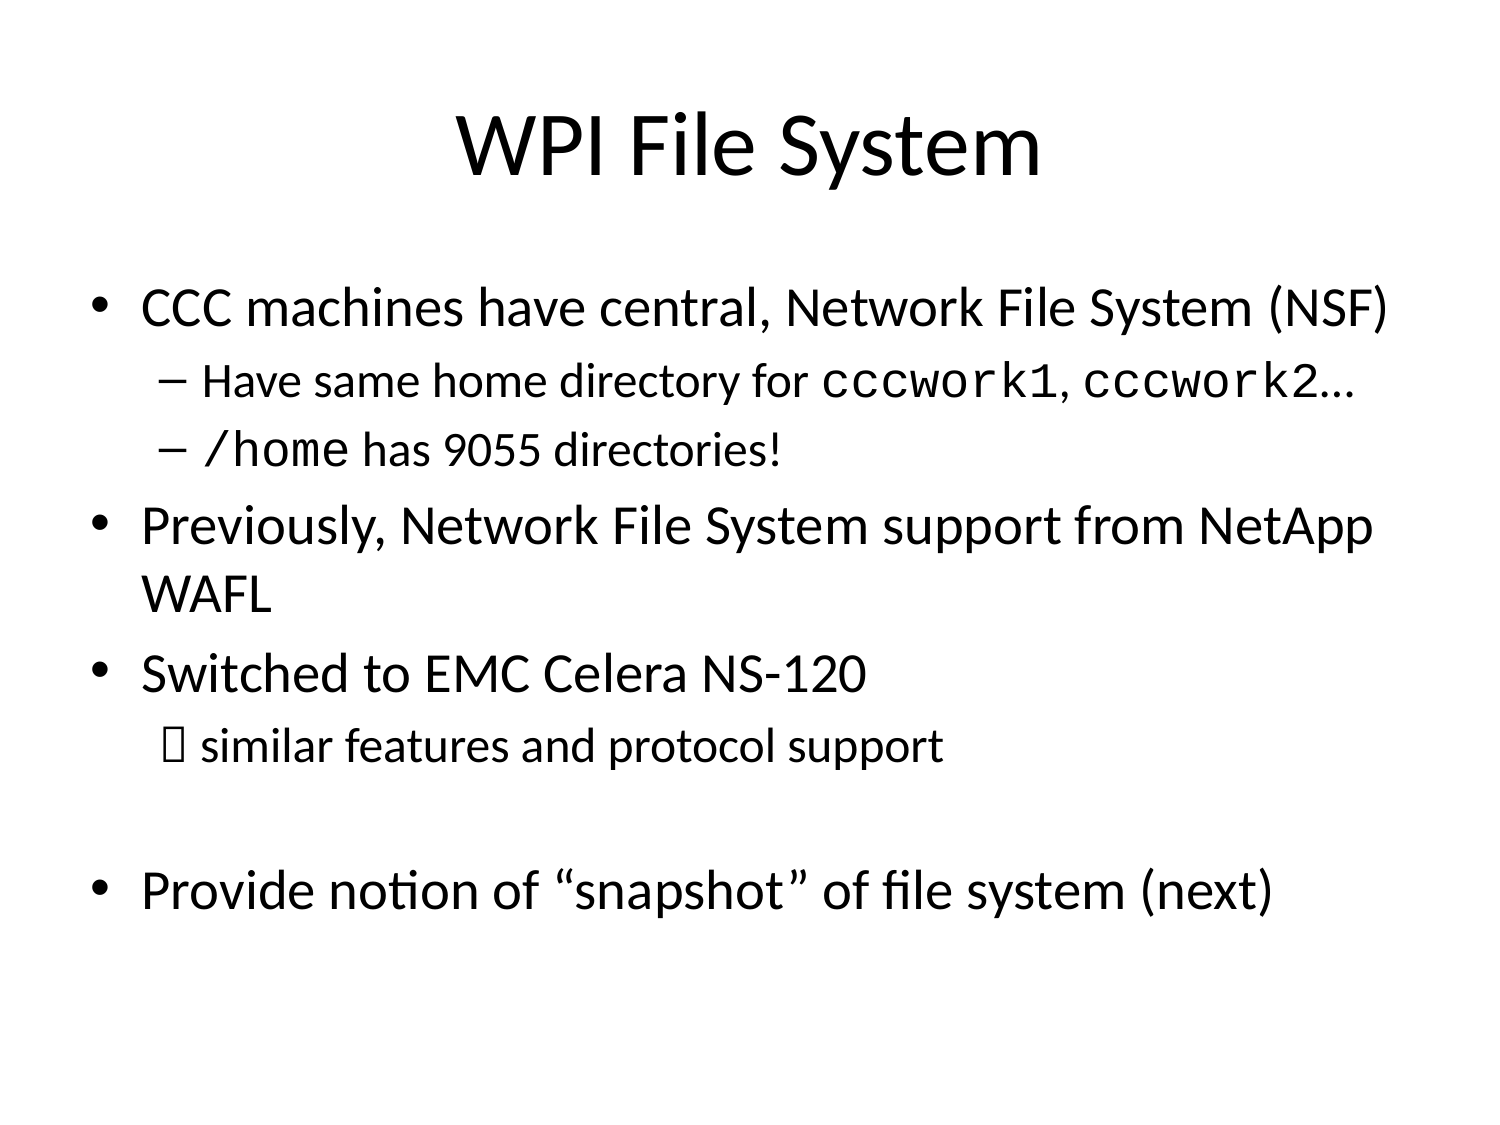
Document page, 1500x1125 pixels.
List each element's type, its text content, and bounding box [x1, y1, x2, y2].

title WPI File System [75, 45, 1425, 233]
list CCC machines have central, Network File System (NSF) Have same home directory for cccwork1, cccwork2… /home has 9055 directories! Previously, Network File System support from NetApp WAFL Switched to EMC Celera NS-120  similar features and protocol support Provide notion of “snapshot” of file system (next) [75, 262, 1425, 1005]
